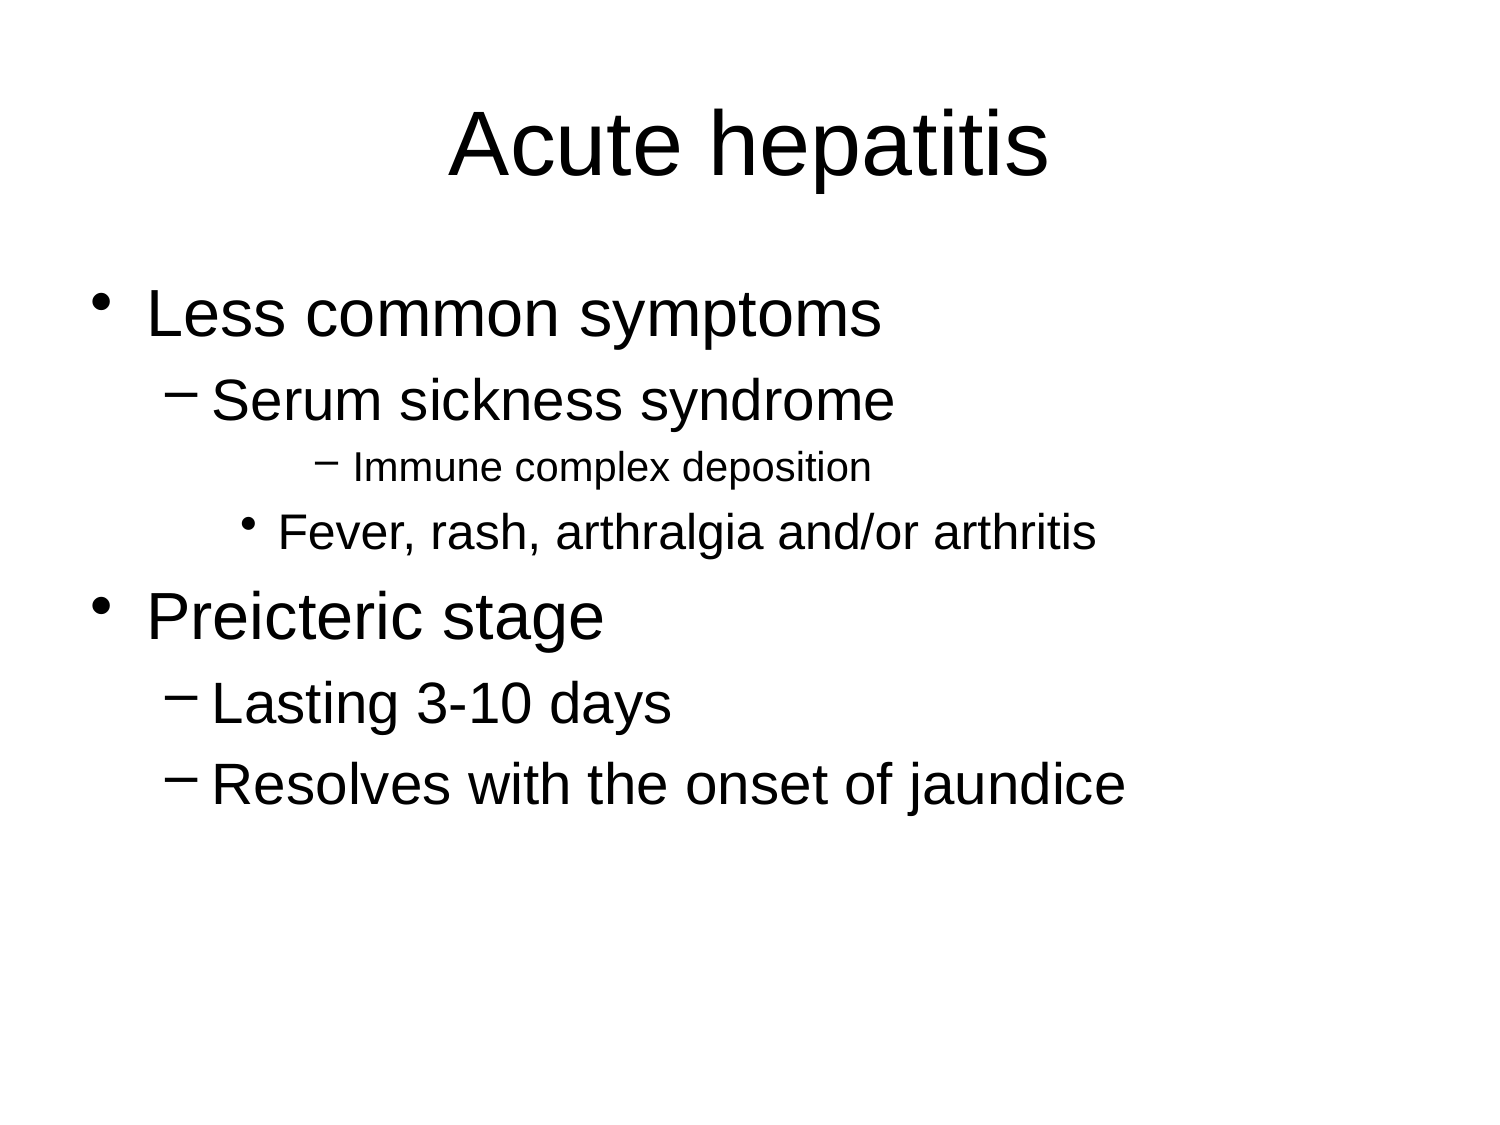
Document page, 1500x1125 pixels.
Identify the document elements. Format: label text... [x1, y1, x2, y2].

title Acute hepatitis [74, 44, 1426, 233]
list Less common symptoms Serum sickness syndrome Immune complex deposition Fever, rash, arthralgia and/or arthritis Preicteric stage Lasting 3-10 days Resolves with the onset of jaundice [74, 262, 1426, 1006]
